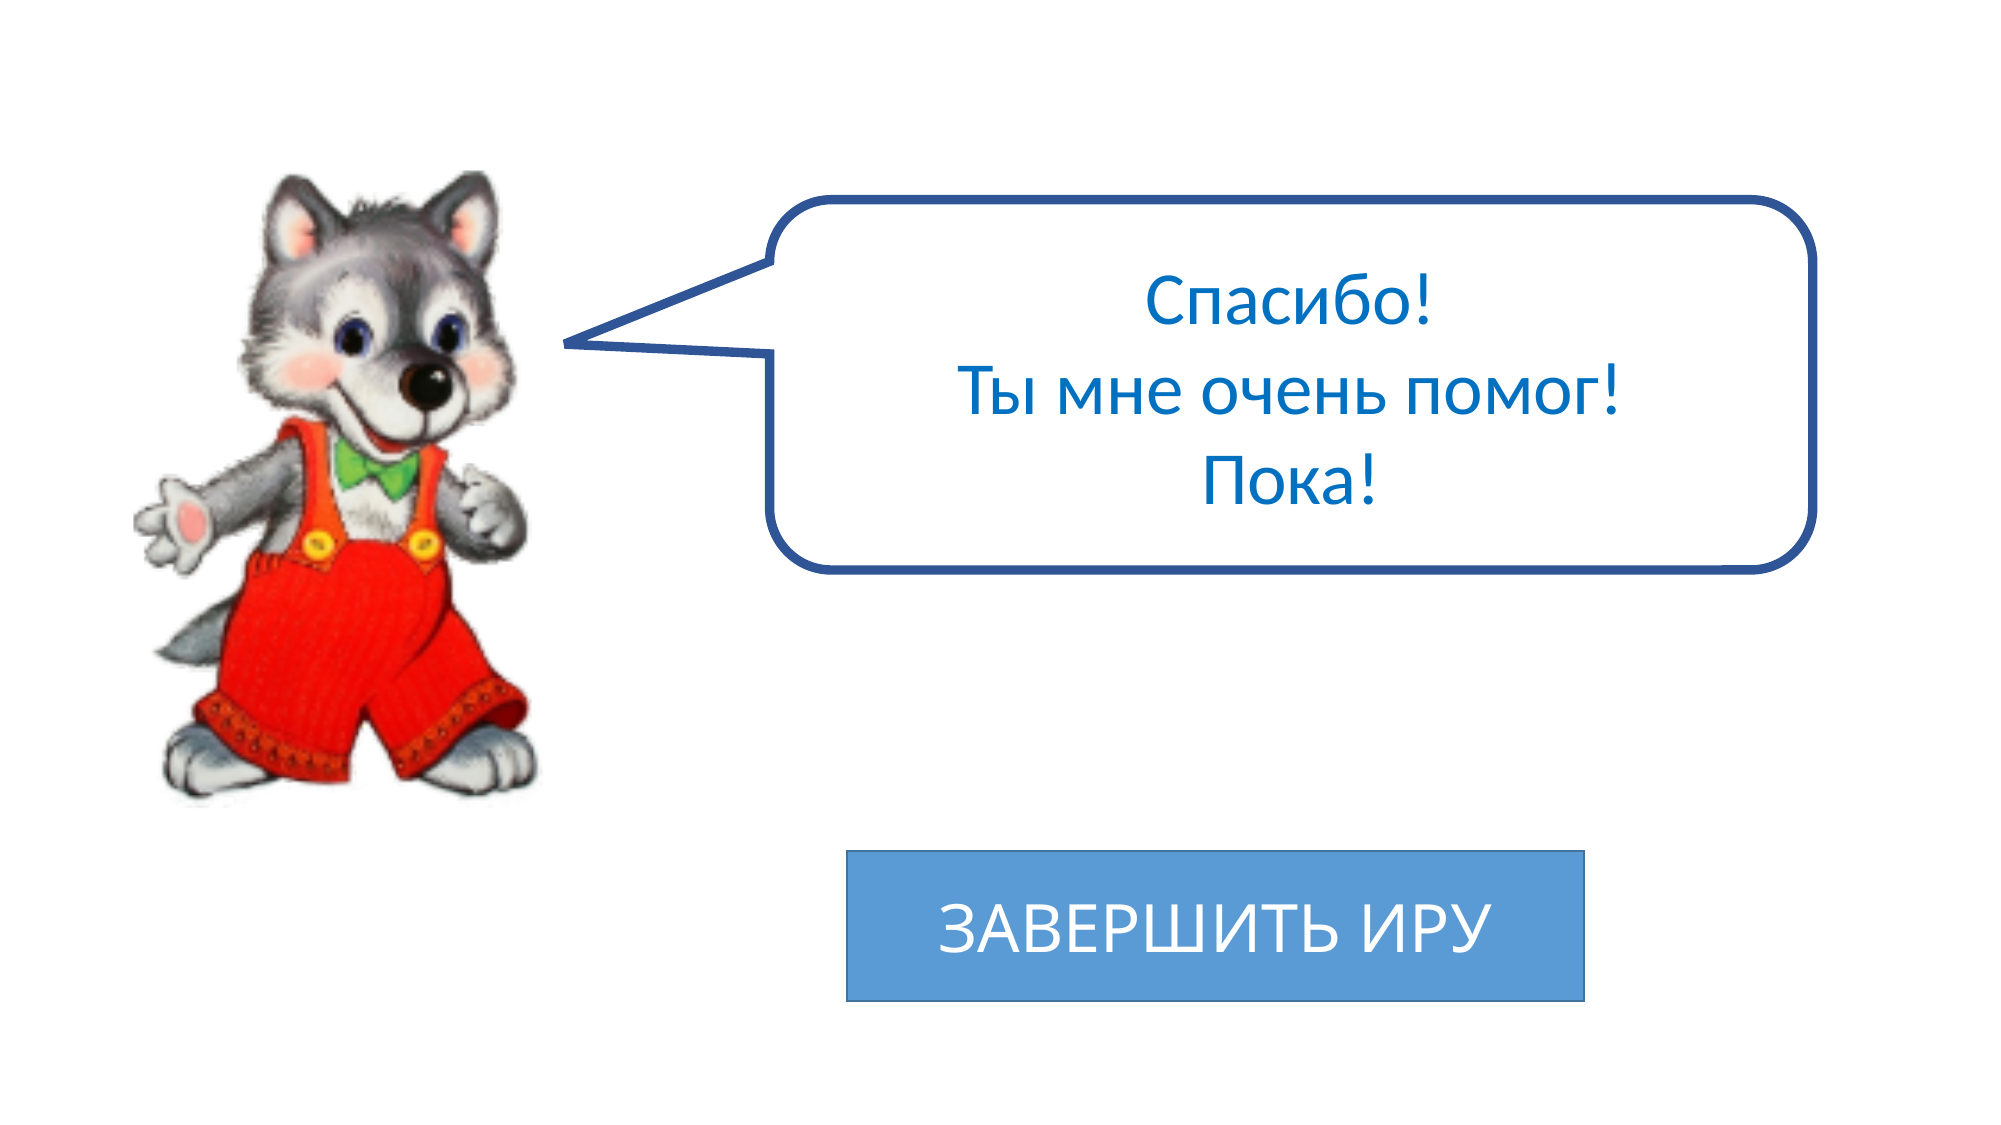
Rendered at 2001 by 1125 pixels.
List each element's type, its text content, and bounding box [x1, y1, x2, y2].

text_box ЗАВЕРШИТЬ ИРУ [846, 850, 1585, 1002]
text_box Спасибо! Ты мне очень помог! Пока! [714, 198, 1814, 572]
picture [0, 137, 714, 851]
